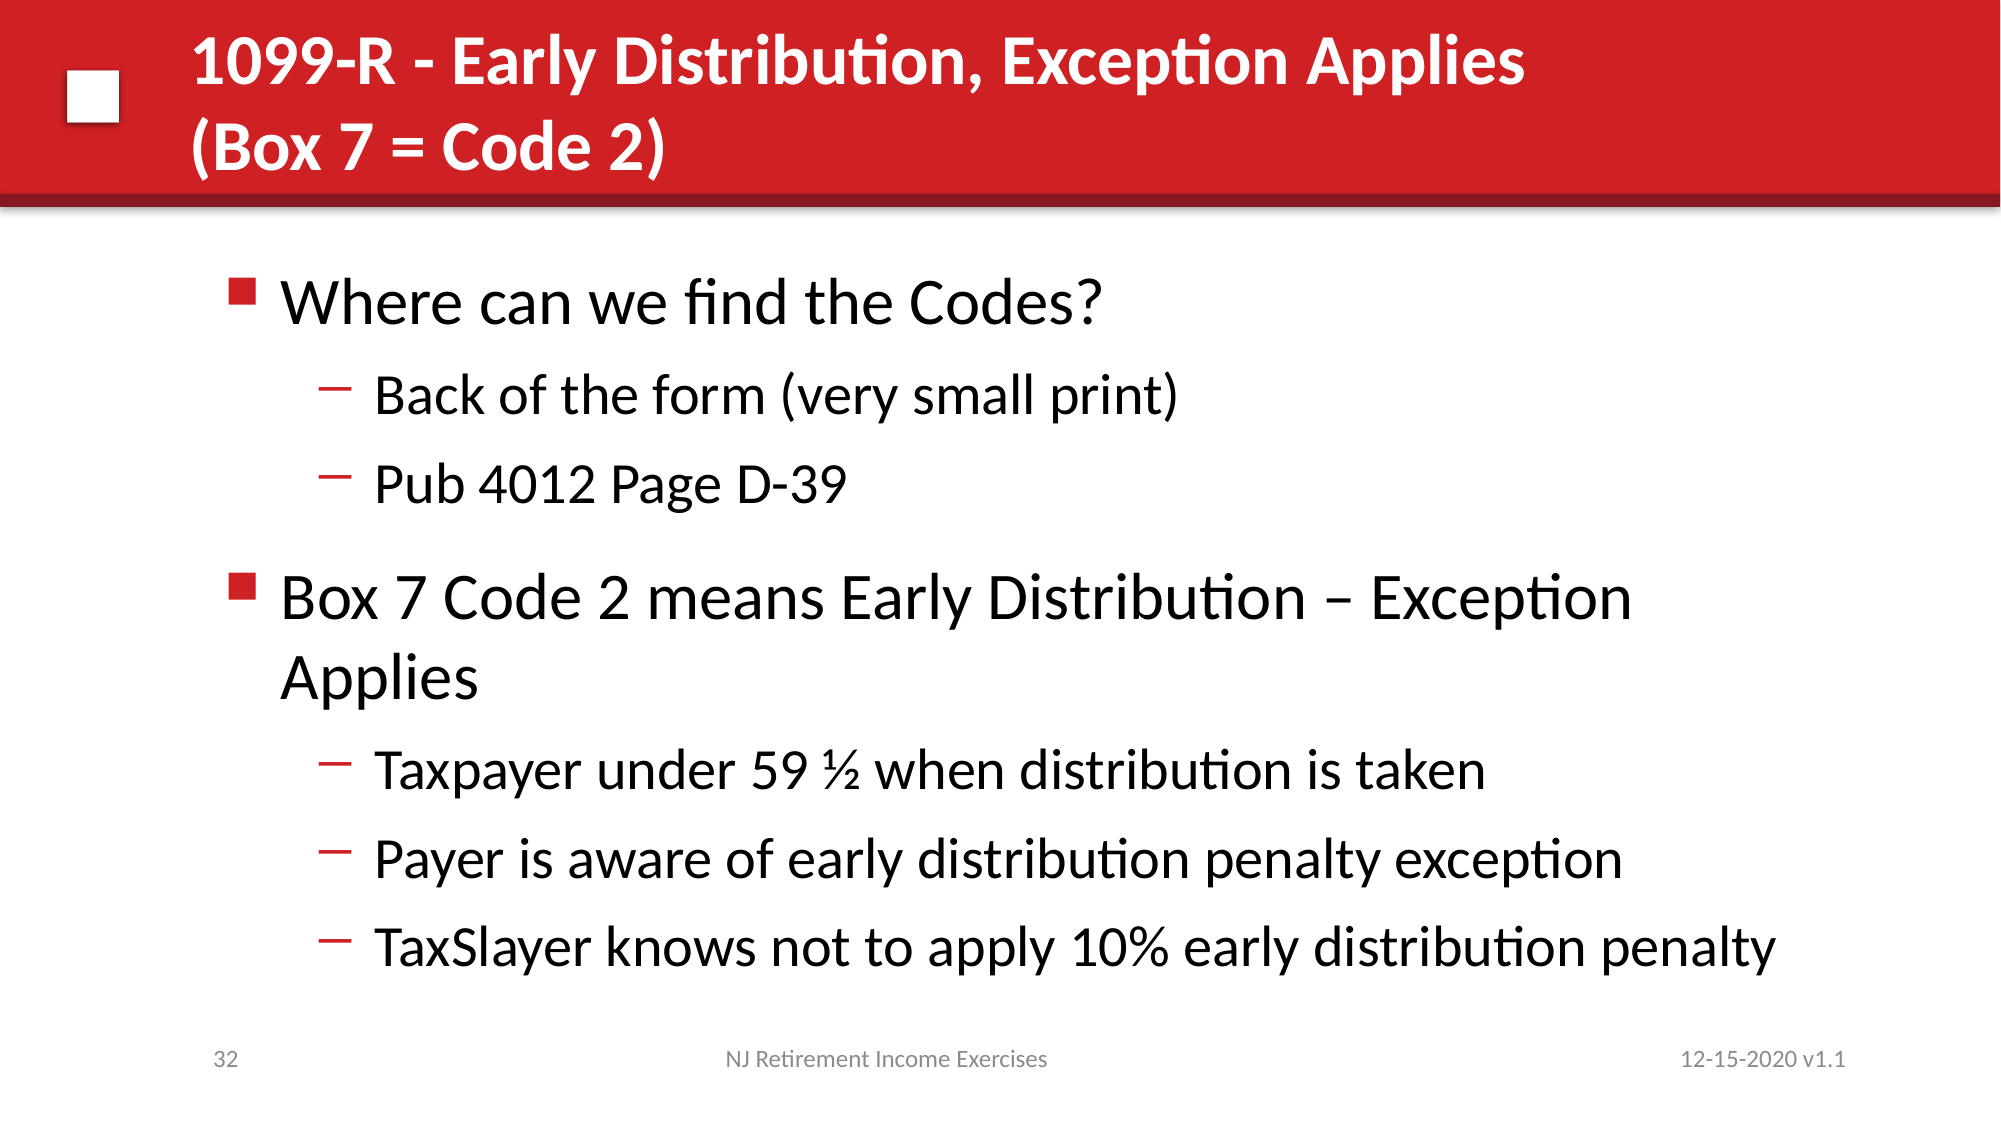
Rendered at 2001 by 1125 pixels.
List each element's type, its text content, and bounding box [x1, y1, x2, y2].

footer NJ Retirement Income Exercises [570, 1027, 1204, 1088]
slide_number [1665, 1027, 1884, 1088]
slide_number 32 [99, 1027, 254, 1088]
list Where can we find the Codes? Back of the form (very small print) Pub 4012 Page D-39 Box 7 Code 2 means Early Distribution – Exception Applies Taxpayer under 59 ½ when distribution is taken Payer is aware of early distribution penalty exception TaxSlayer knows not to apply 10% early distribution penalty [209, 249, 1810, 988]
title 1099-R - Early Distribution, Exception Applies (Box 7 = Code 2) [174, 4, 1775, 193]
